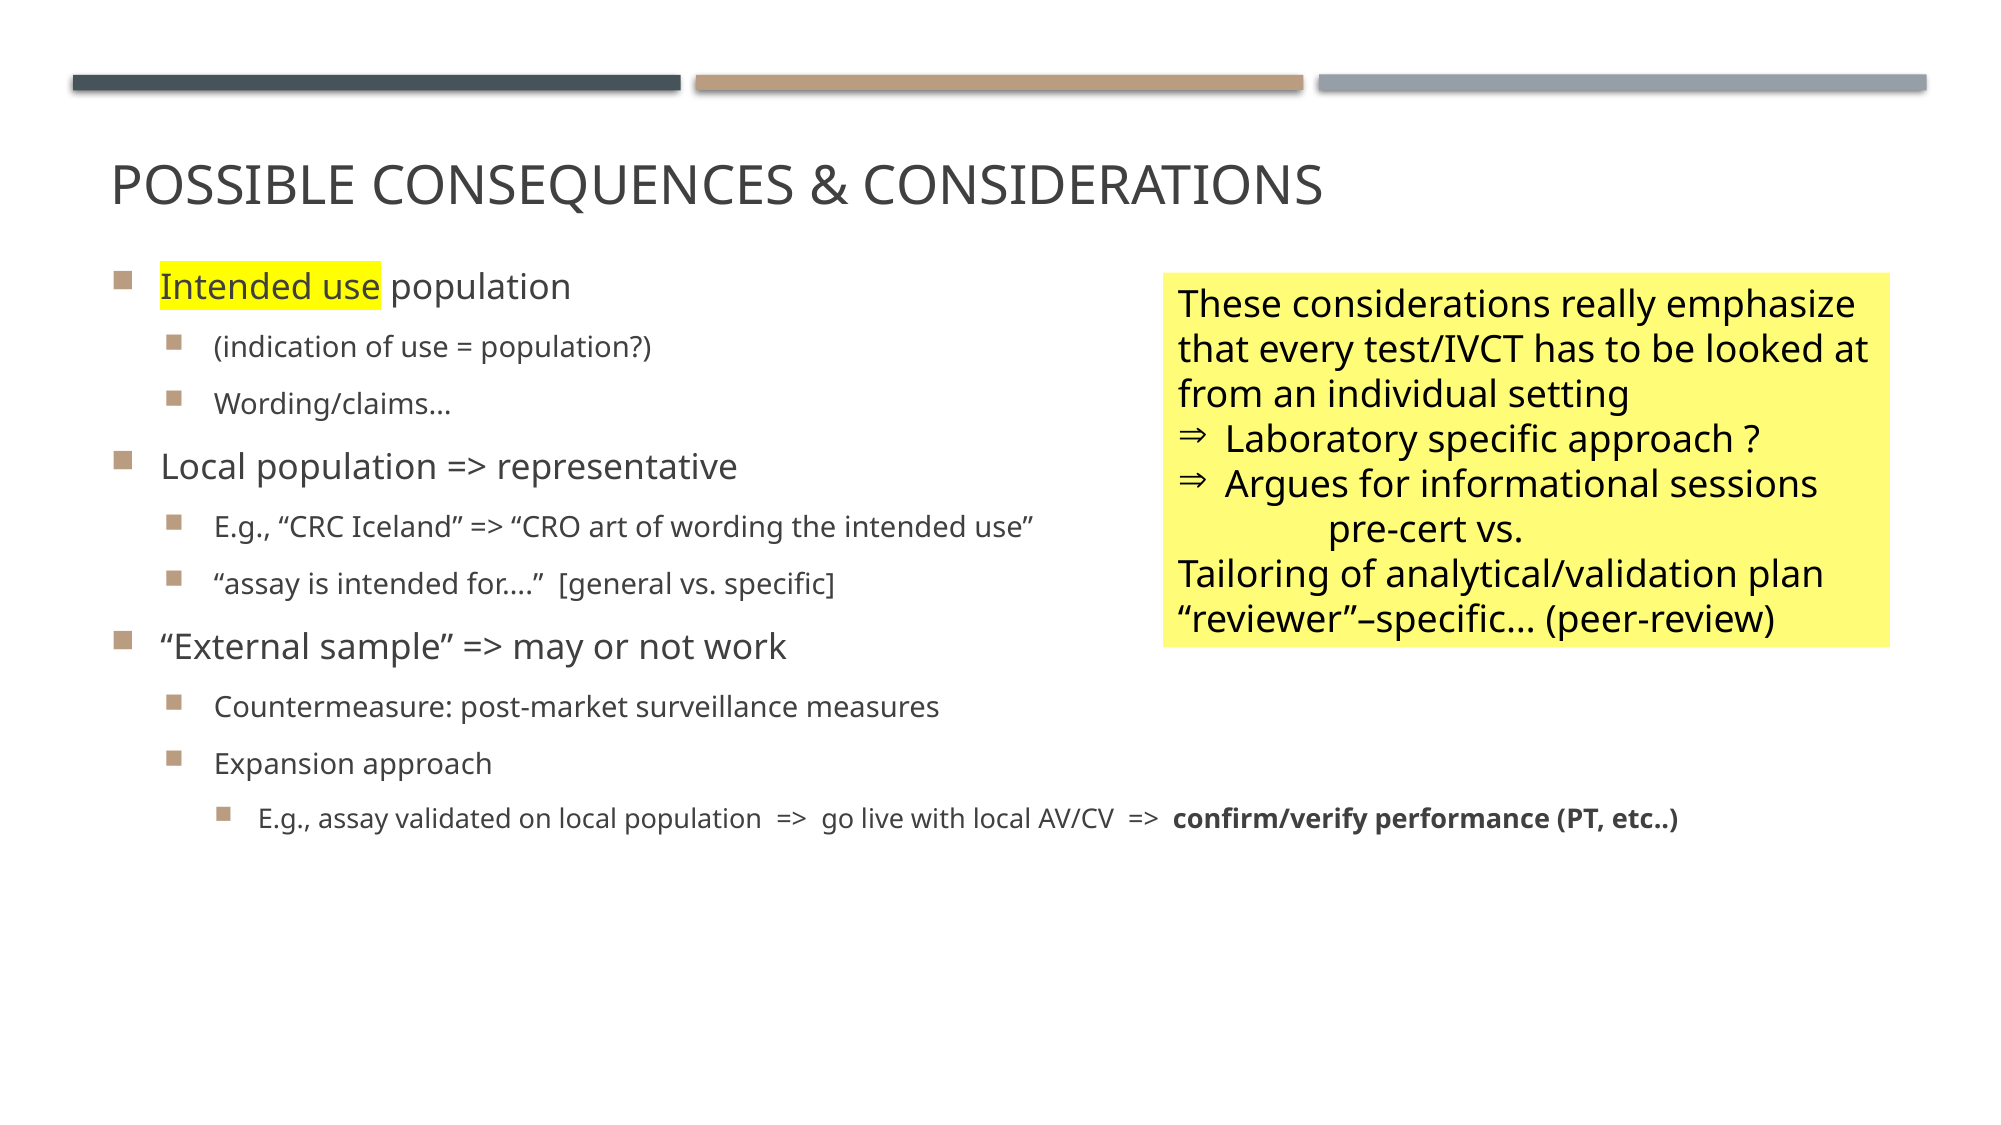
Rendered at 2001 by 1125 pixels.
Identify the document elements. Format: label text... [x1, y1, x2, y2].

text_box These considerations really emphasize that every test/IVCT has to be looked at from an individual setting Laboratory specific approach ? Argues for informational sessions pre-cert vs. Tailoring of analytical/validation plan “reviewer”–specific… (peer-review) [1163, 272, 1890, 648]
title Possible consequences & Considerations [95, 27, 1905, 223]
list Intended use population (indication of use = population?) Wording/claims… Local population => representative E.g., “CRC Iceland” => “CRO art of wording the intended use” “assay is intended for….” [general vs. specific] “External sample” => may or not work Countermeasure: post-market surveillance measures Expansion approach E.g., assay validated on local population => go live with local AV/CV => confirm/verify performance (PT, etc..) [95, 256, 1905, 981]
